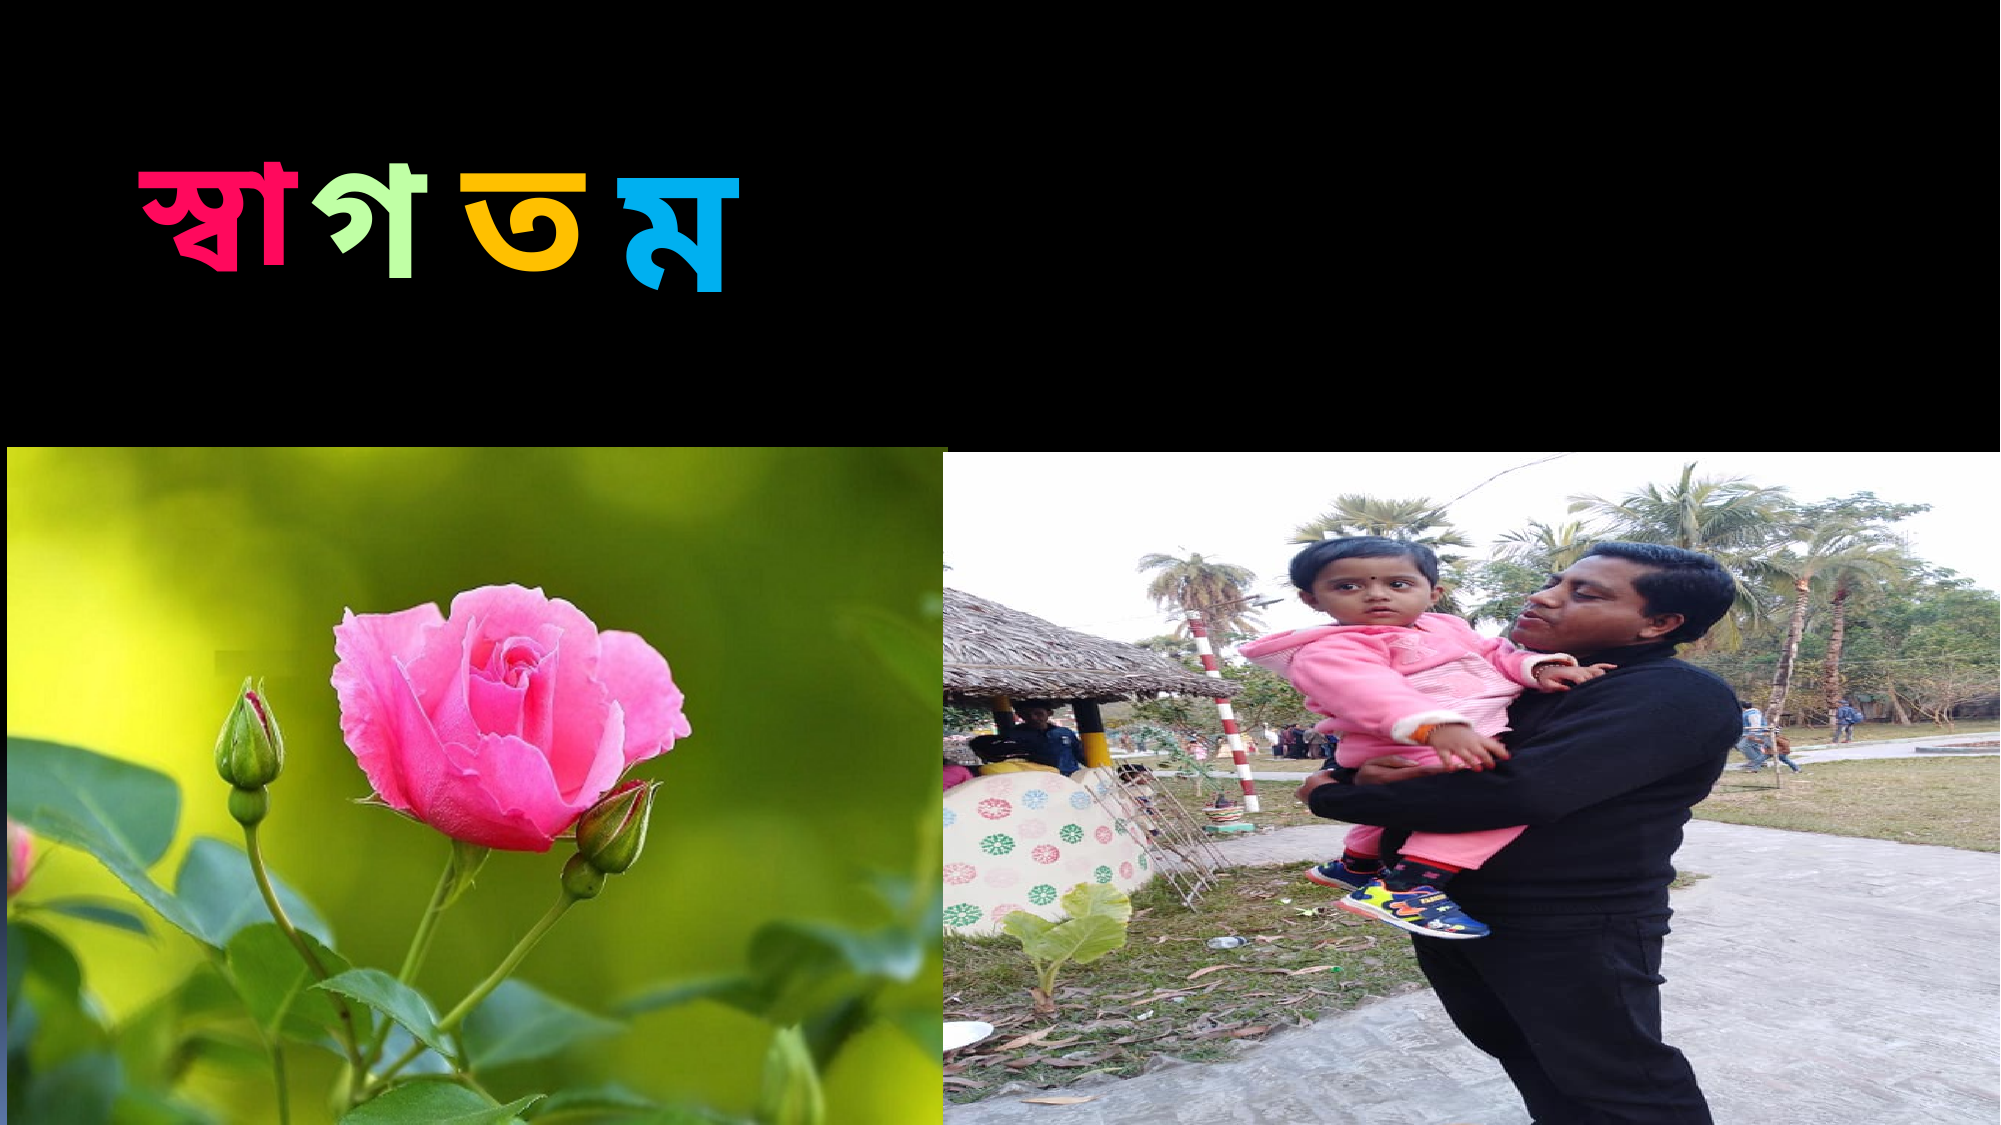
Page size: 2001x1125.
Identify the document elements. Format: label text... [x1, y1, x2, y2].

text_box গ [294, 104, 441, 320]
text_box স্বা [124, 108, 294, 304]
picture [7, 447, 935, 1125]
text_box ত [447, 103, 580, 319]
text_box ম [580, 101, 778, 337]
picture [942, 451, 2000, 1125]
